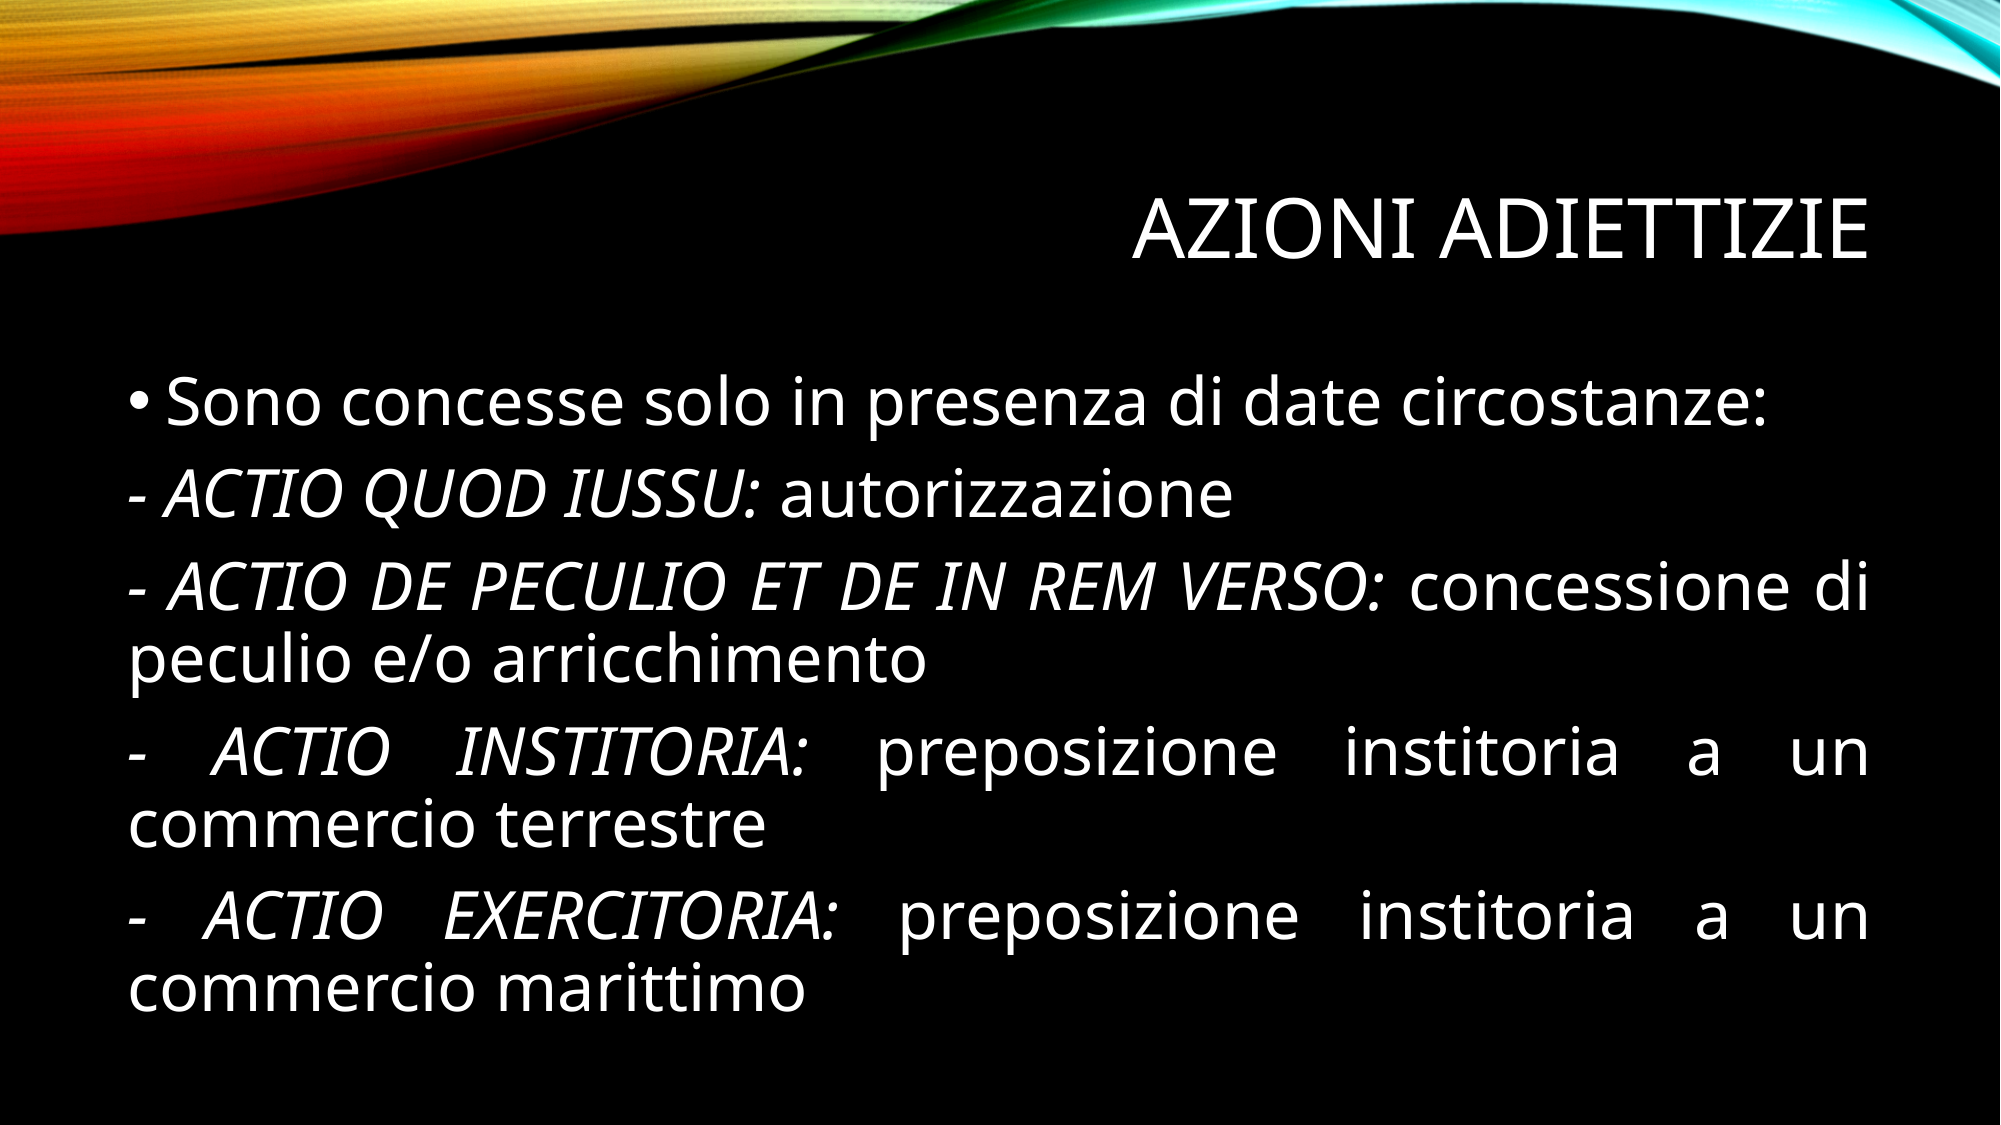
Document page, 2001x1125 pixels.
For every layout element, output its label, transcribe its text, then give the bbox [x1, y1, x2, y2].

picture [0, 0, 2000, 237]
title AZIONI ADIETTIZIE [474, 125, 1888, 338]
list Sono concesse solo in presenza di date circostanze: - ACTIO QUOD IUSSU: autorizzazione - ACTIO DE PECULIO ET DE IN REM VERSO: concessione di peculio e/o arricchimento - ACTIO INSTITORIA: preposizione institoria a un commercio terrestre - ACTIO EXERCITORIA: preposizione institoria a un commercio marittimo [112, 360, 1888, 1069]
